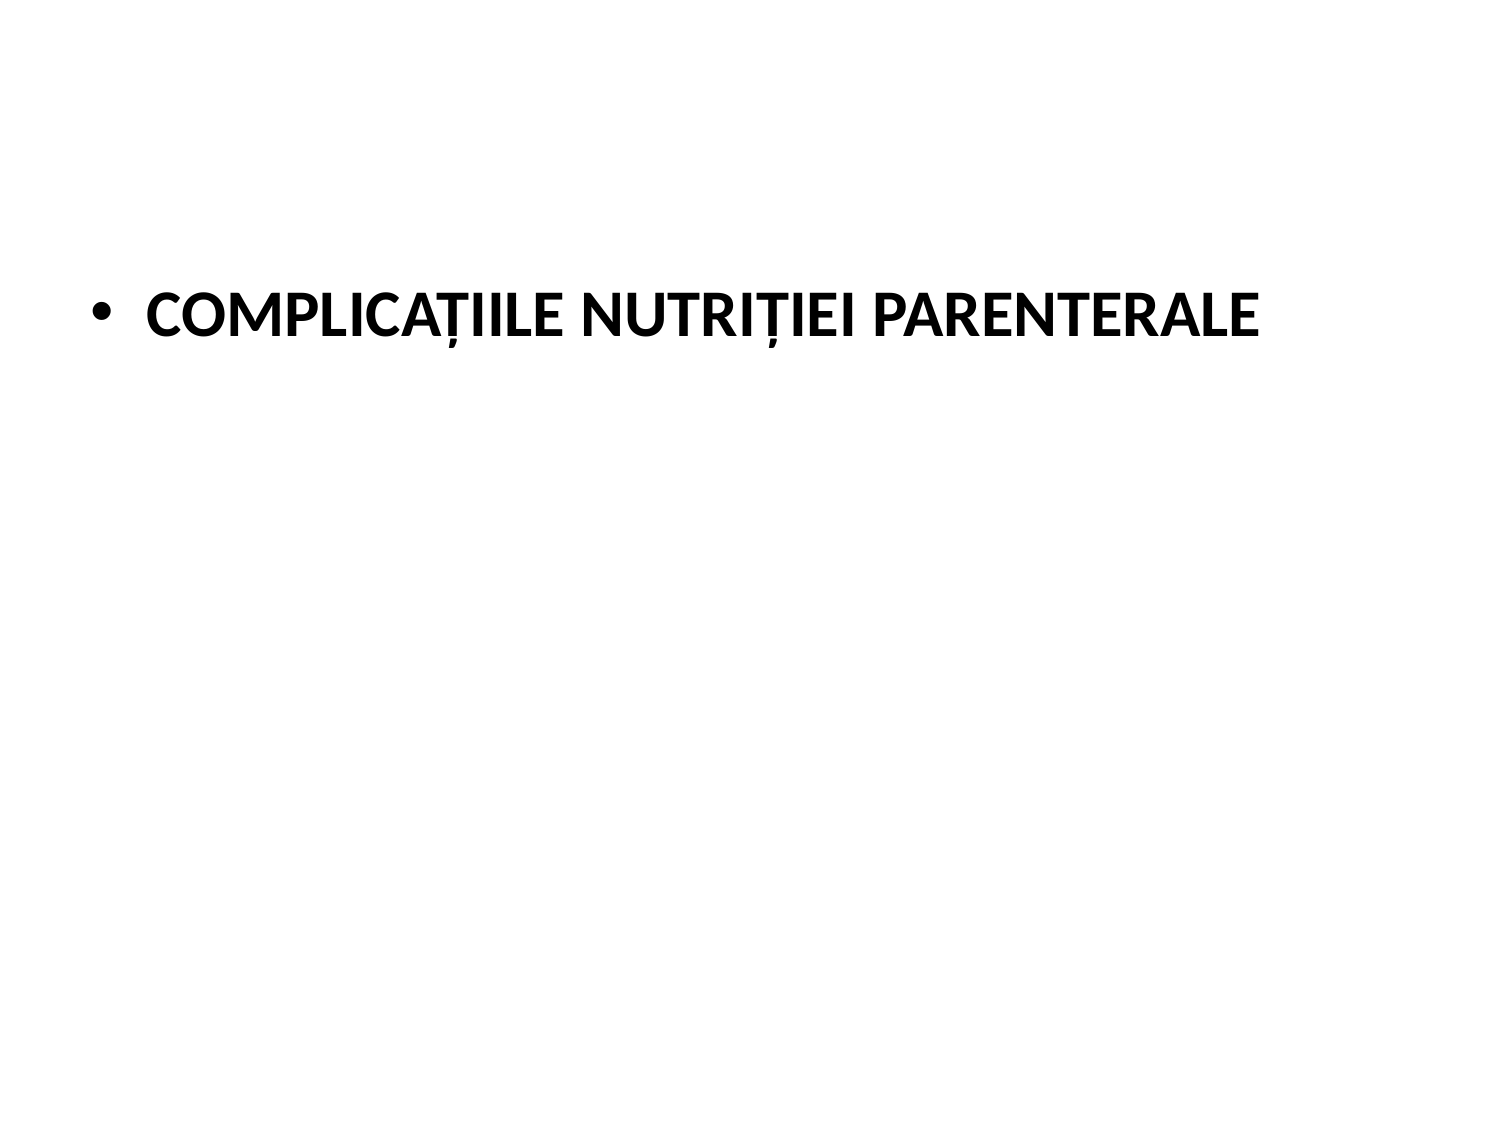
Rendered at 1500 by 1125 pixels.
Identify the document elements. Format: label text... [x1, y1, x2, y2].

list COMPLICAŢIILE NUTRIŢIEI PARENTERALE [75, 262, 1425, 1005]
